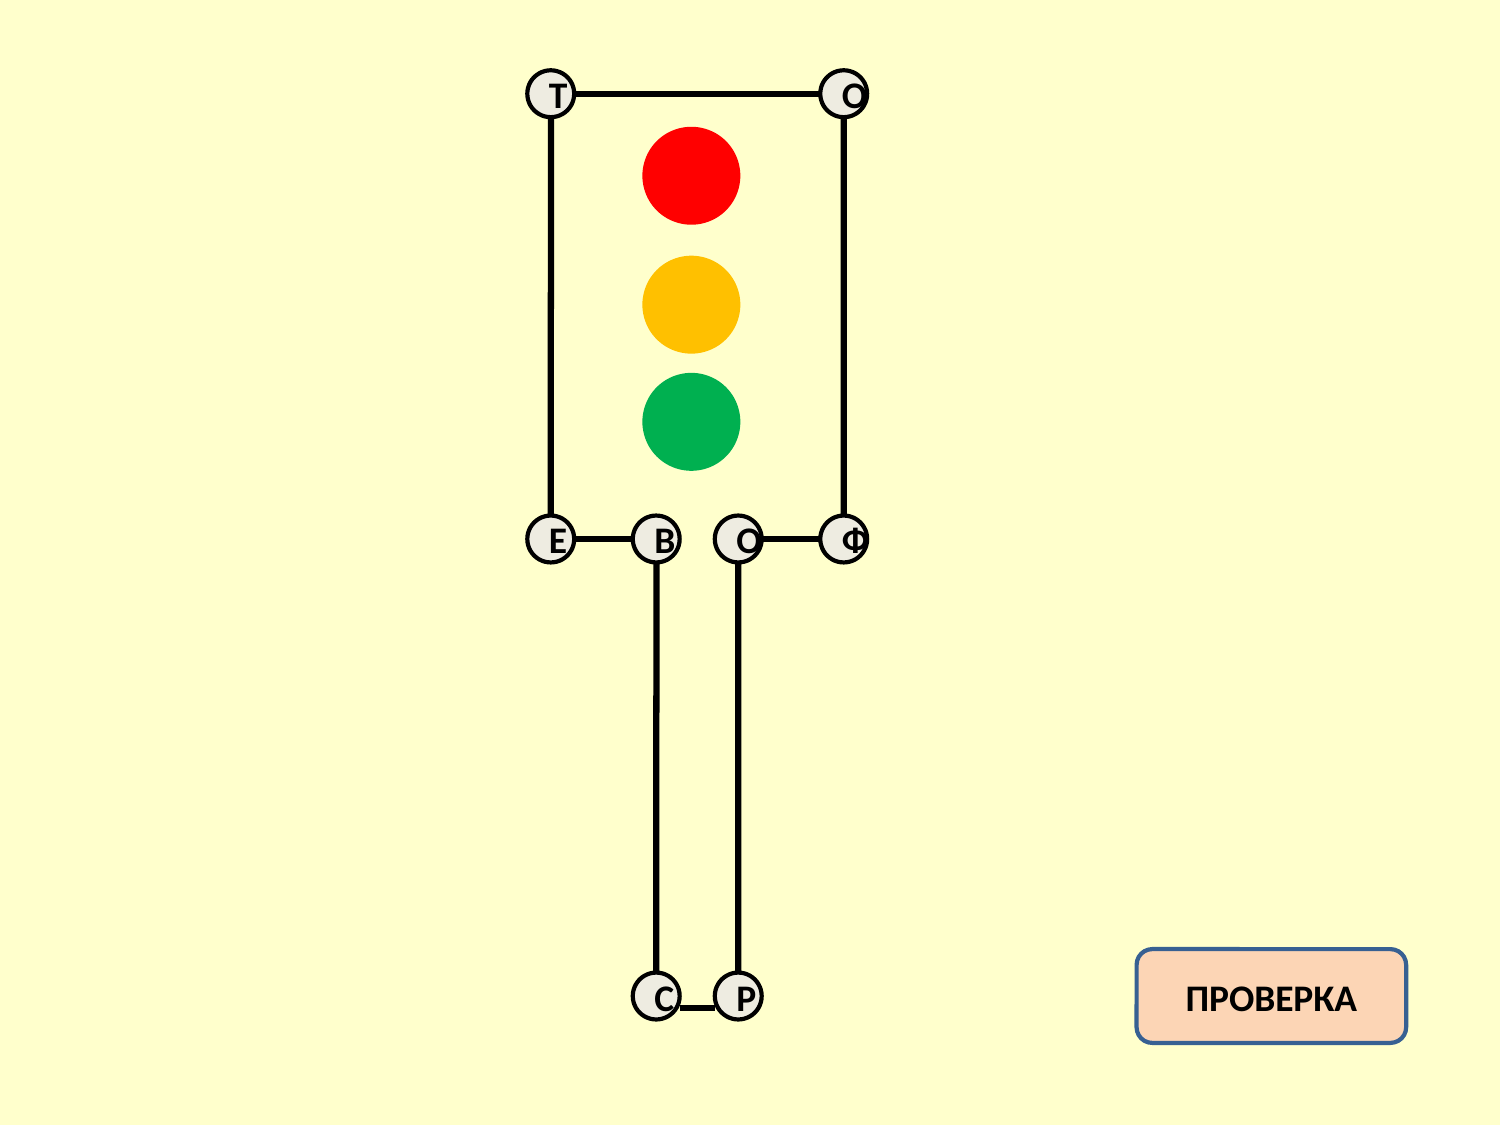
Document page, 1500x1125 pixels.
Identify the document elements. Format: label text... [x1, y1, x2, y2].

text_box О [818, 68, 870, 120]
text_box [642, 372, 741, 471]
text_box [642, 255, 741, 314]
text_box Р [712, 970, 764, 1022]
text_box Е [525, 513, 577, 565]
text_box ПРОВЕРКА [1134, 946, 1409, 1046]
text_box В [630, 513, 682, 565]
text_box Ф [818, 513, 870, 565]
text_box [642, 126, 741, 225]
text_box [646, 325, 736, 354]
text_box Т [525, 68, 577, 119]
text_box С [630, 970, 682, 1022]
text_box О [712, 513, 764, 565]
